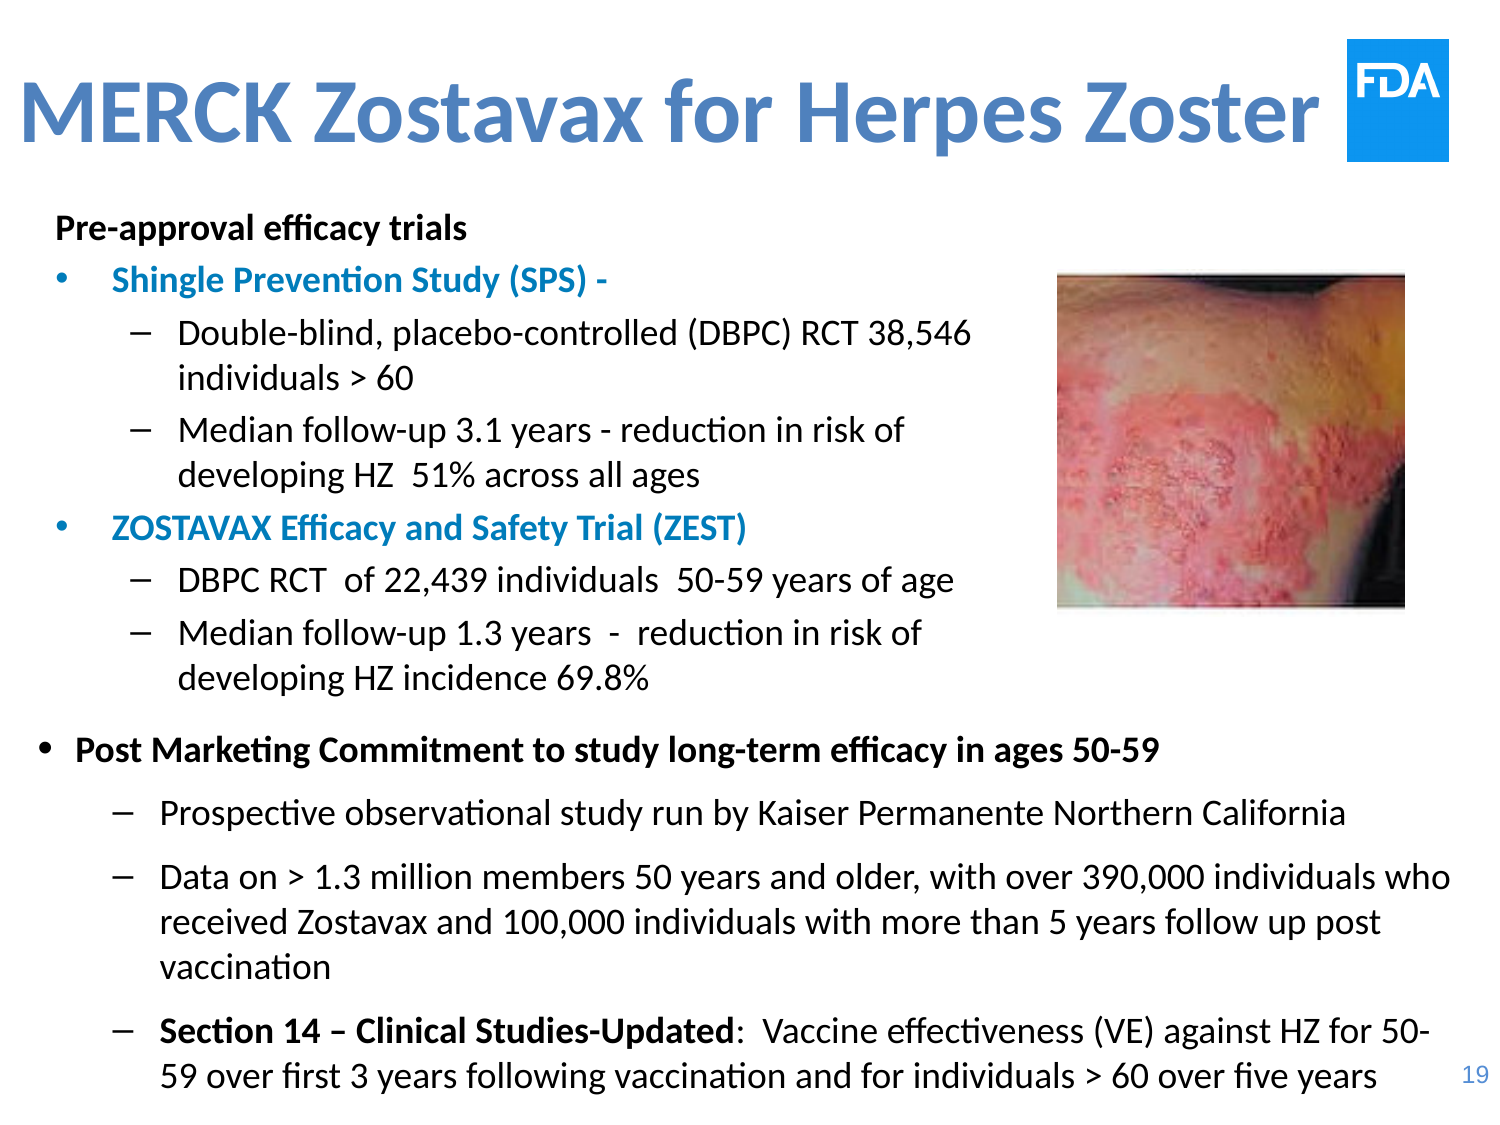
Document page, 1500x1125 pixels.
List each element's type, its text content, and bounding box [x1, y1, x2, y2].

picture [1057, 268, 1405, 617]
picture [1379, 39, 1449, 162]
title MERCK Zostavax for Herpes Zoster [0, 30, 1379, 182]
list Pre-approval efficacy trials Shingle Prevention Study (SPS) - Double-blind, placebo-controlled (DBPC) RCT 38,546 individuals > 60 Median follow-up 3.1 years - reduction in risk of developing HZ 51% across all ages ZOSTAVAX Efficacy and Safety Trial (ZEST) DBPC RCT of 22,439 individuals 50-59 years of age Median follow-up 1.3 years - reduction in risk of developing HZ incidence 69.8% [40, 195, 1044, 718]
text_box Post Marketing Commitment to study long-term efficacy in ages 50-59 Prospective observational study run by Kaiser Permanente Northern California Data on > 1.3 million members 50 years and older, with over 390,000 individuals who received Zostavax and 100,000 individuals with more than 5 years follow up post vaccination Section 14 – Clinical Studies-Updated: Vaccine effectiveness (VE) against HZ for 50-59 over first 3 years following vaccination and for individuals > 60 over five years [26, 718, 1472, 1066]
